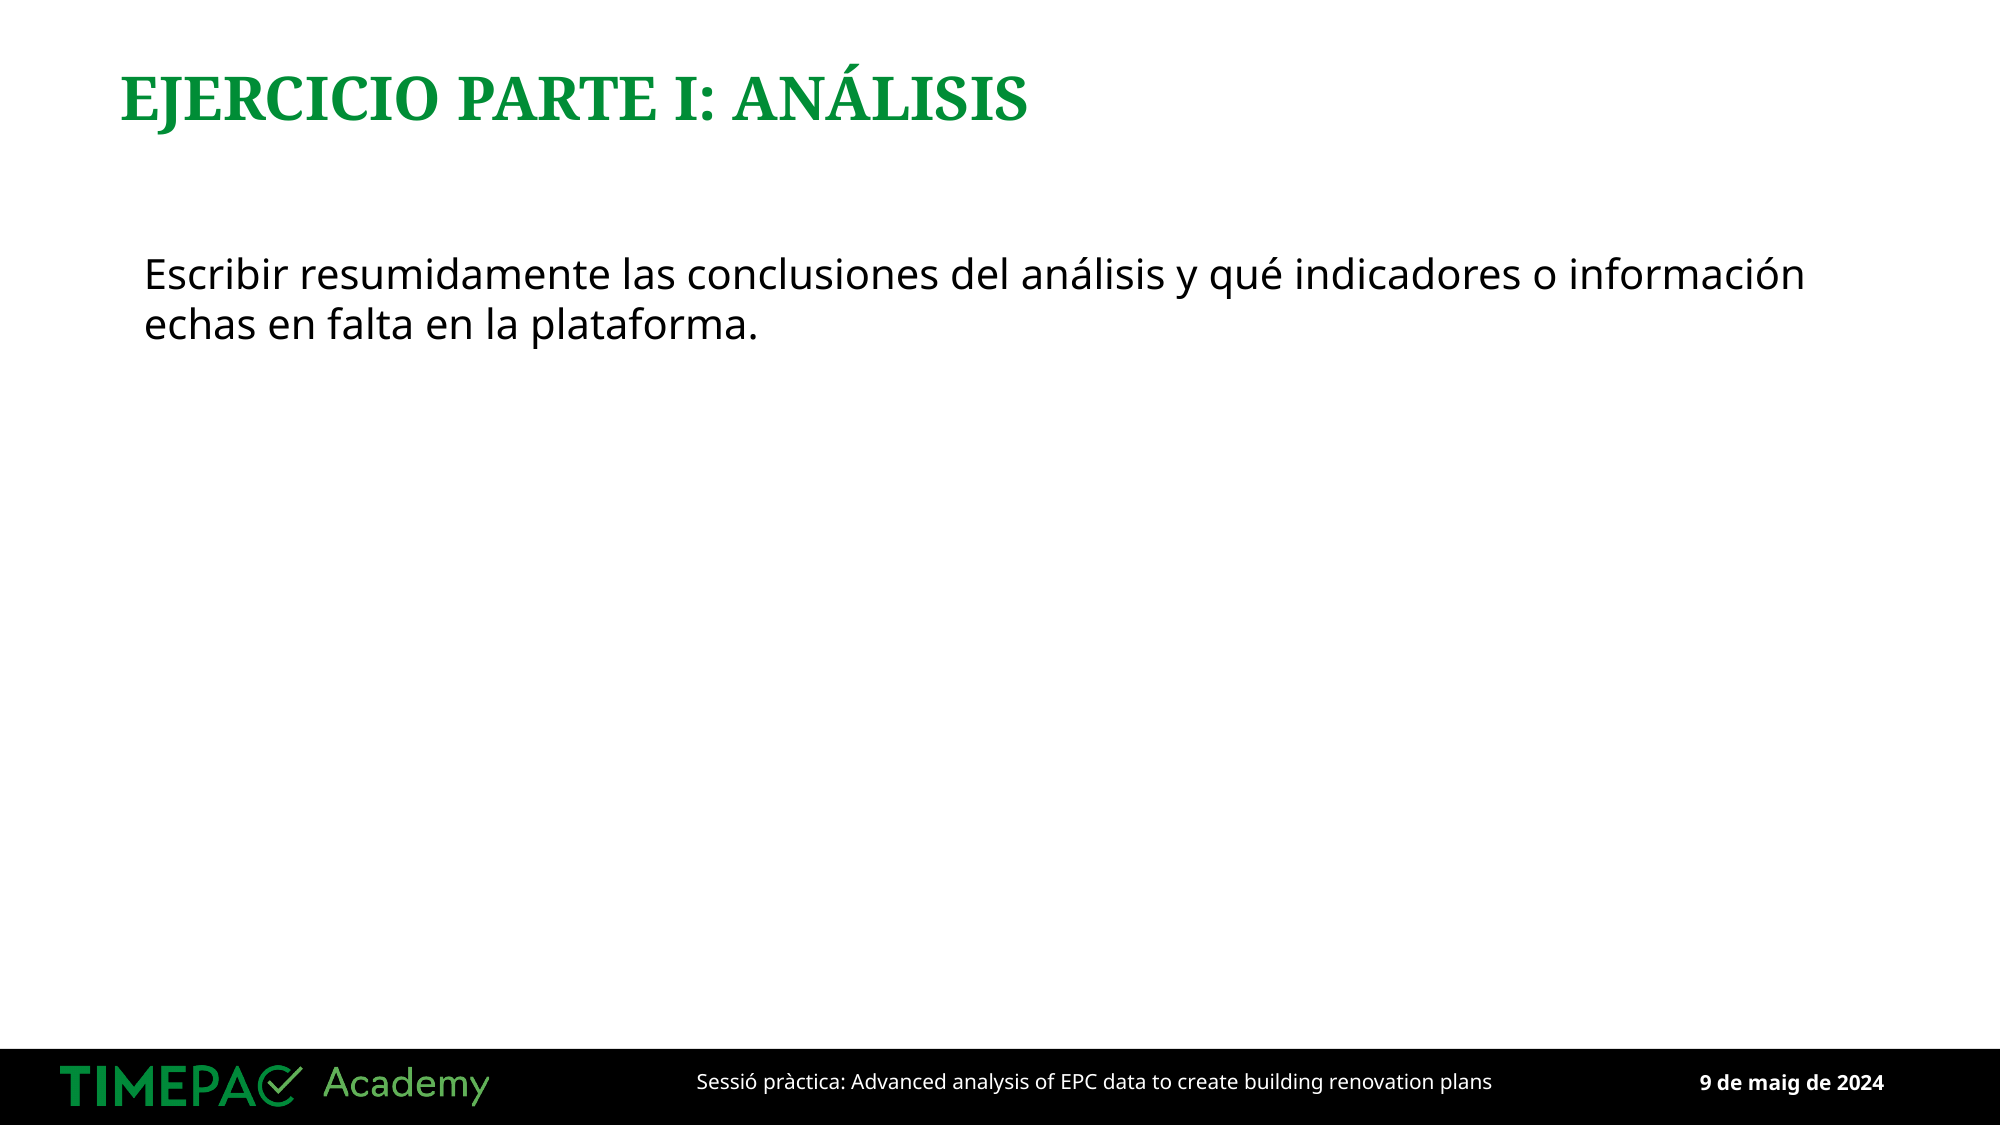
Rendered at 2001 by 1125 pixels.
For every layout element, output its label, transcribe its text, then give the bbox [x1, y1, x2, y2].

text_box Escribir resumidamente las conclusiones del análisis y qué indicadores o información echas en falta en la plataforma. [129, 240, 1899, 978]
picture [60, 1065, 497, 1108]
text_box EJERCICIO PARTE I: ANÁLISIS [105, 52, 1875, 158]
text_box Sessió pràctica: Advanced analysis of EPC data to create building renovation plans [504, 1061, 1412, 1102]
slide_number 9 de maig de 2024 [1412, 1052, 1899, 1112]
